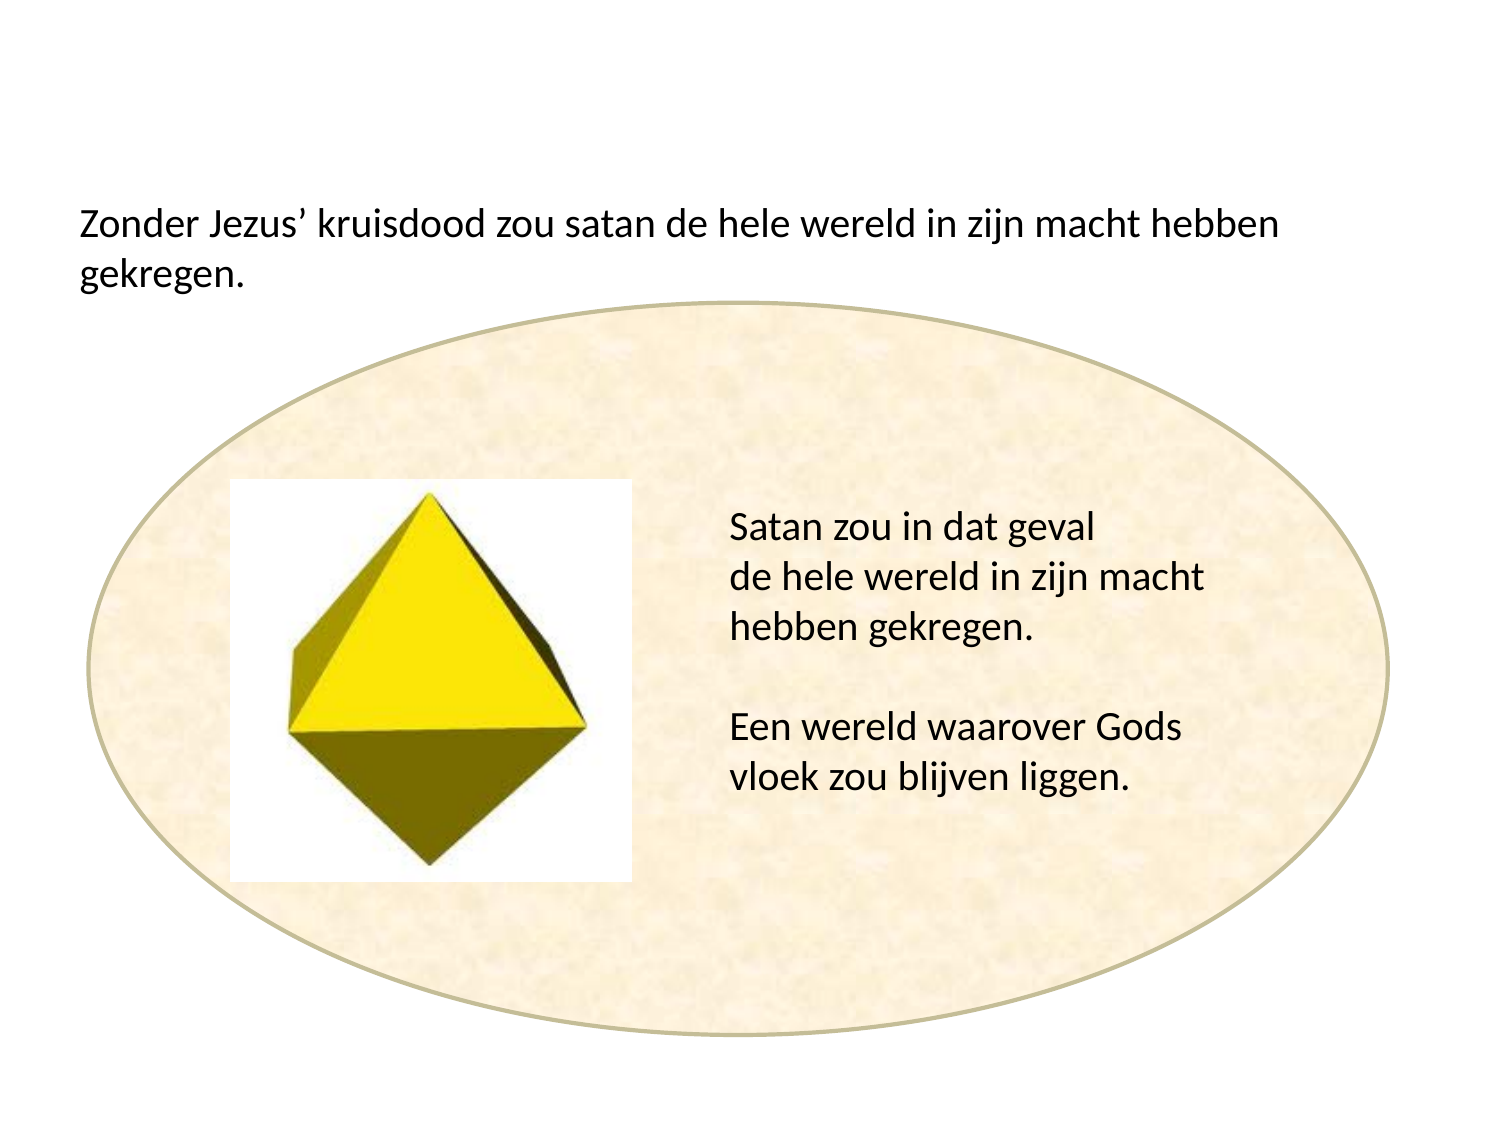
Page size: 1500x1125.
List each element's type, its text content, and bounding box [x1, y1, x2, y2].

picture [229, 479, 633, 882]
text_box [86, 300, 1390, 1038]
text_box Zonder Jezus’ kruisdood zou satan de hele wereld in zijn macht hebben gekregen. [64, 78, 1447, 303]
text_box Satan zou in dat geval de hele wereld in zijn macht hebben gekregen. Een wereld waarover Gods vloek zou blijven liggen. [714, 491, 1235, 807]
